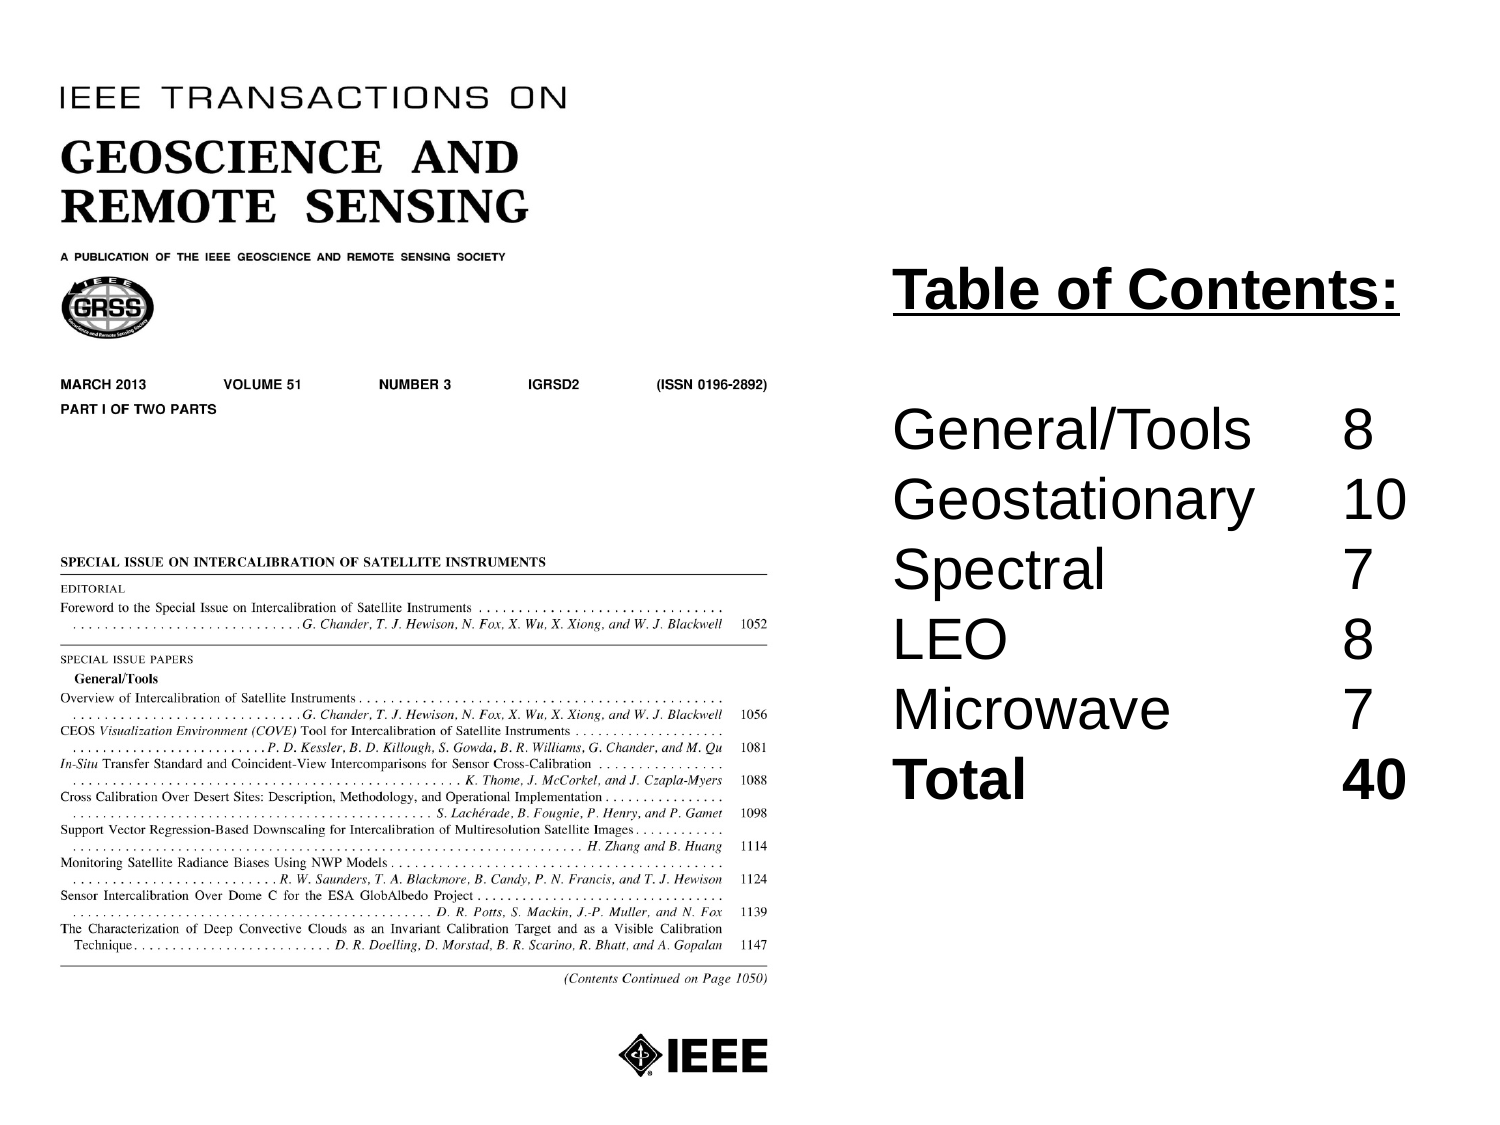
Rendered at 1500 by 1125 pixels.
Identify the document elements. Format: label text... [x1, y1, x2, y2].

text_box Table of Contents: General/Tools 8 Geostationary 10 Spectral 7 LEO 8 Microwave 7 Total 40 [877, 243, 1423, 889]
picture [7, 24, 826, 1115]
